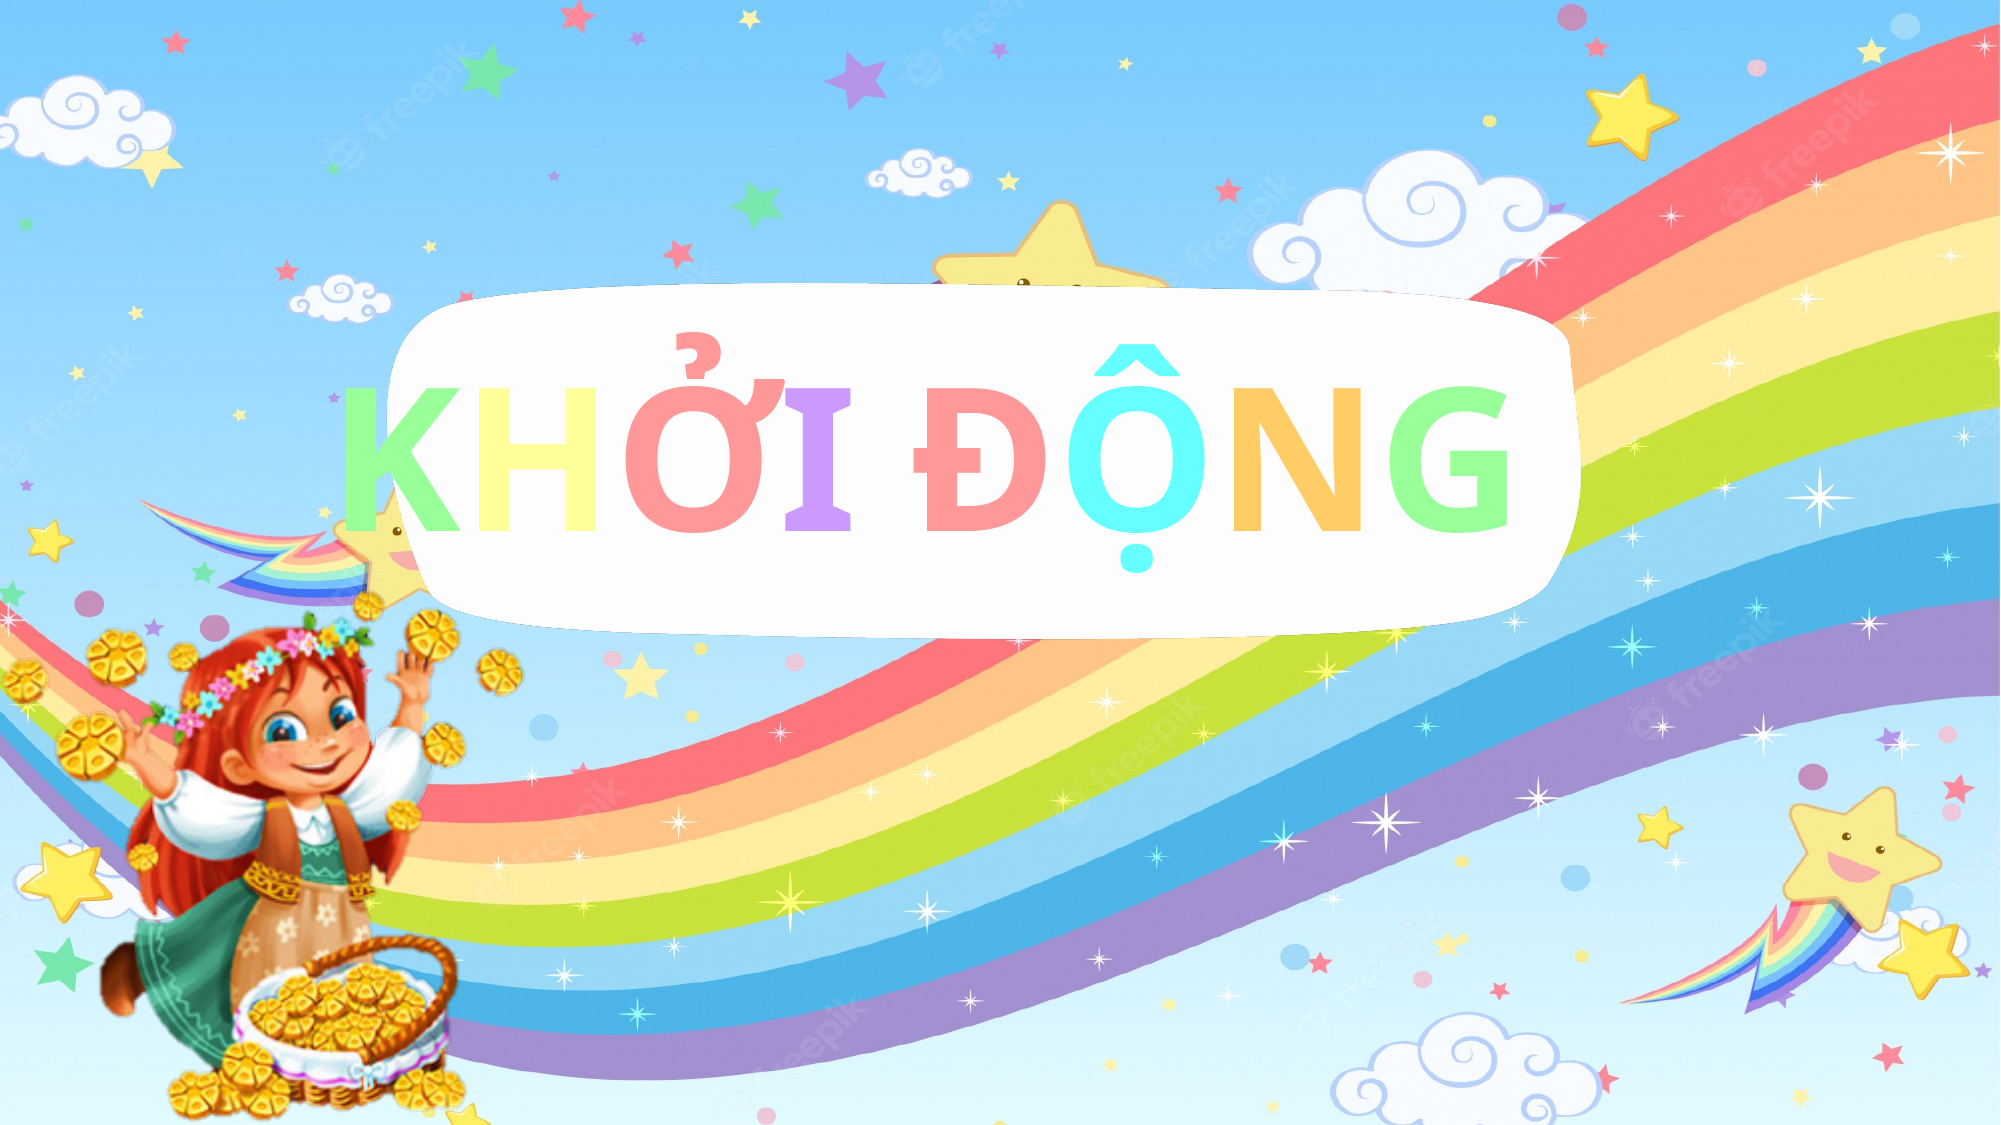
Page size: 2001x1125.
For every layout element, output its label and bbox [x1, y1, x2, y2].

picture [0, 0, 2000, 1125]
text_box [158, 276, 1798, 619]
